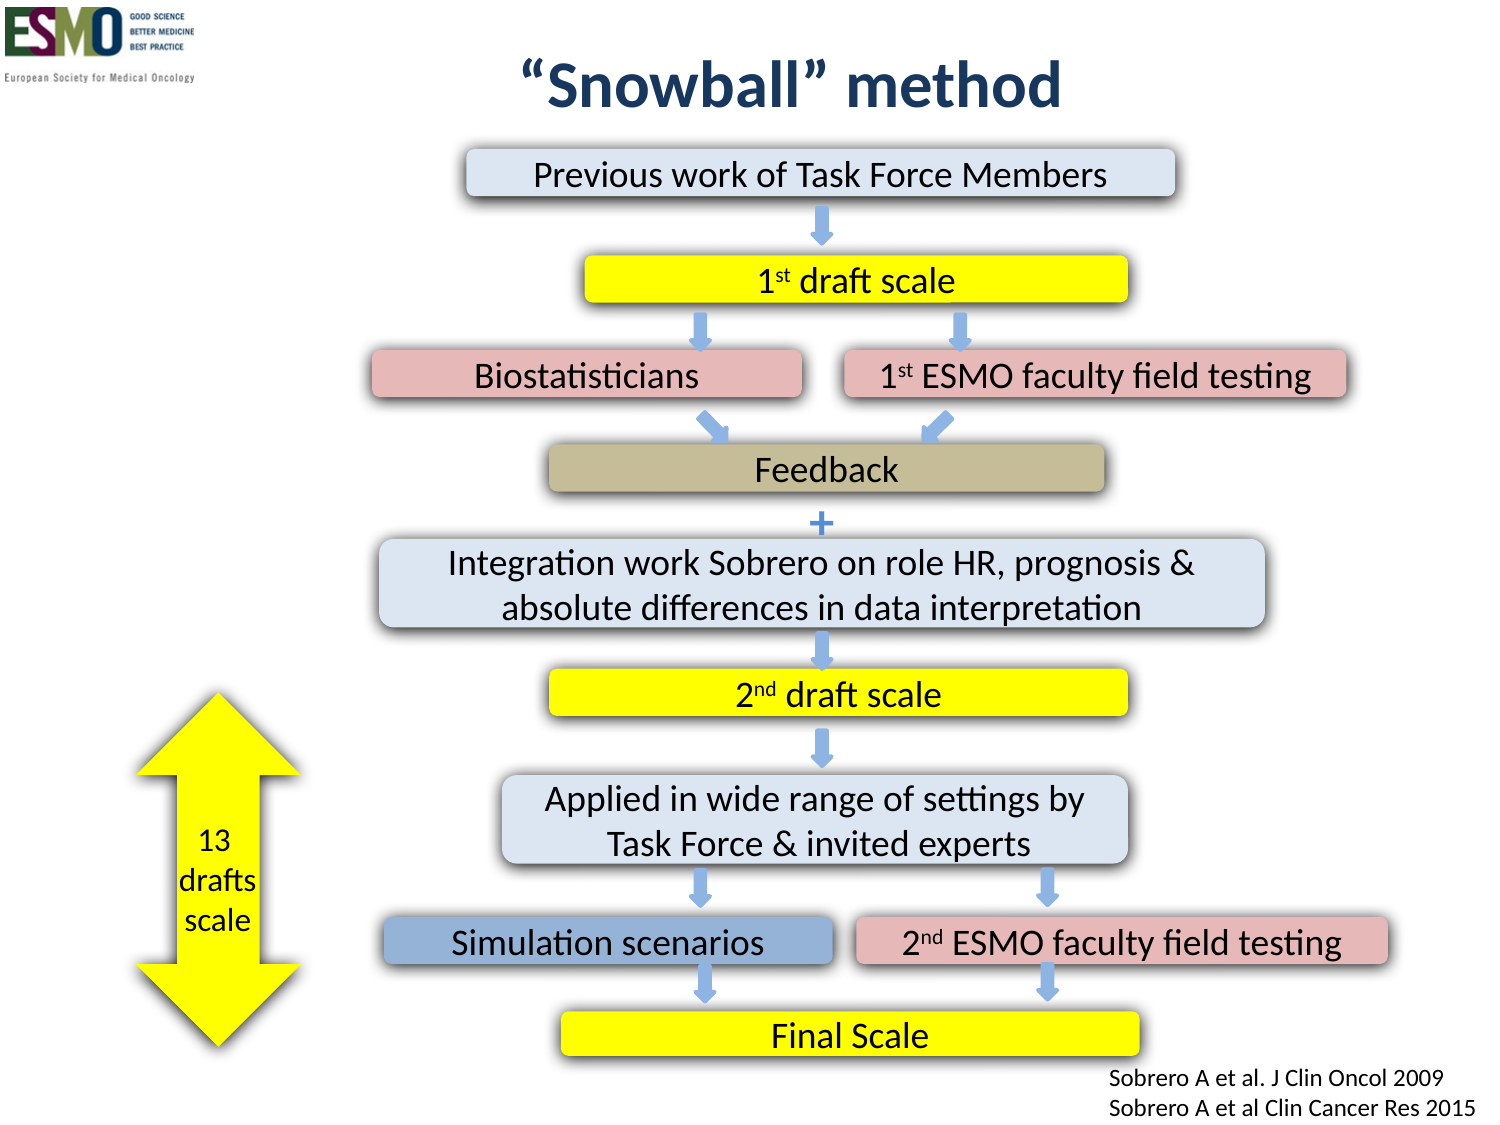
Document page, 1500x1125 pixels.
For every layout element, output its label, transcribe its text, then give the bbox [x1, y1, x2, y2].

title “Snowball” method [47, 0, 1500, 172]
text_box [134, 148, 1389, 1057]
picture [5, 6, 195, 83]
text_box Sobrero A et al. J Clin Oncol 2009 Sobrero A et al Clin Cancer Res 2015 [1094, 1053, 1493, 1125]
